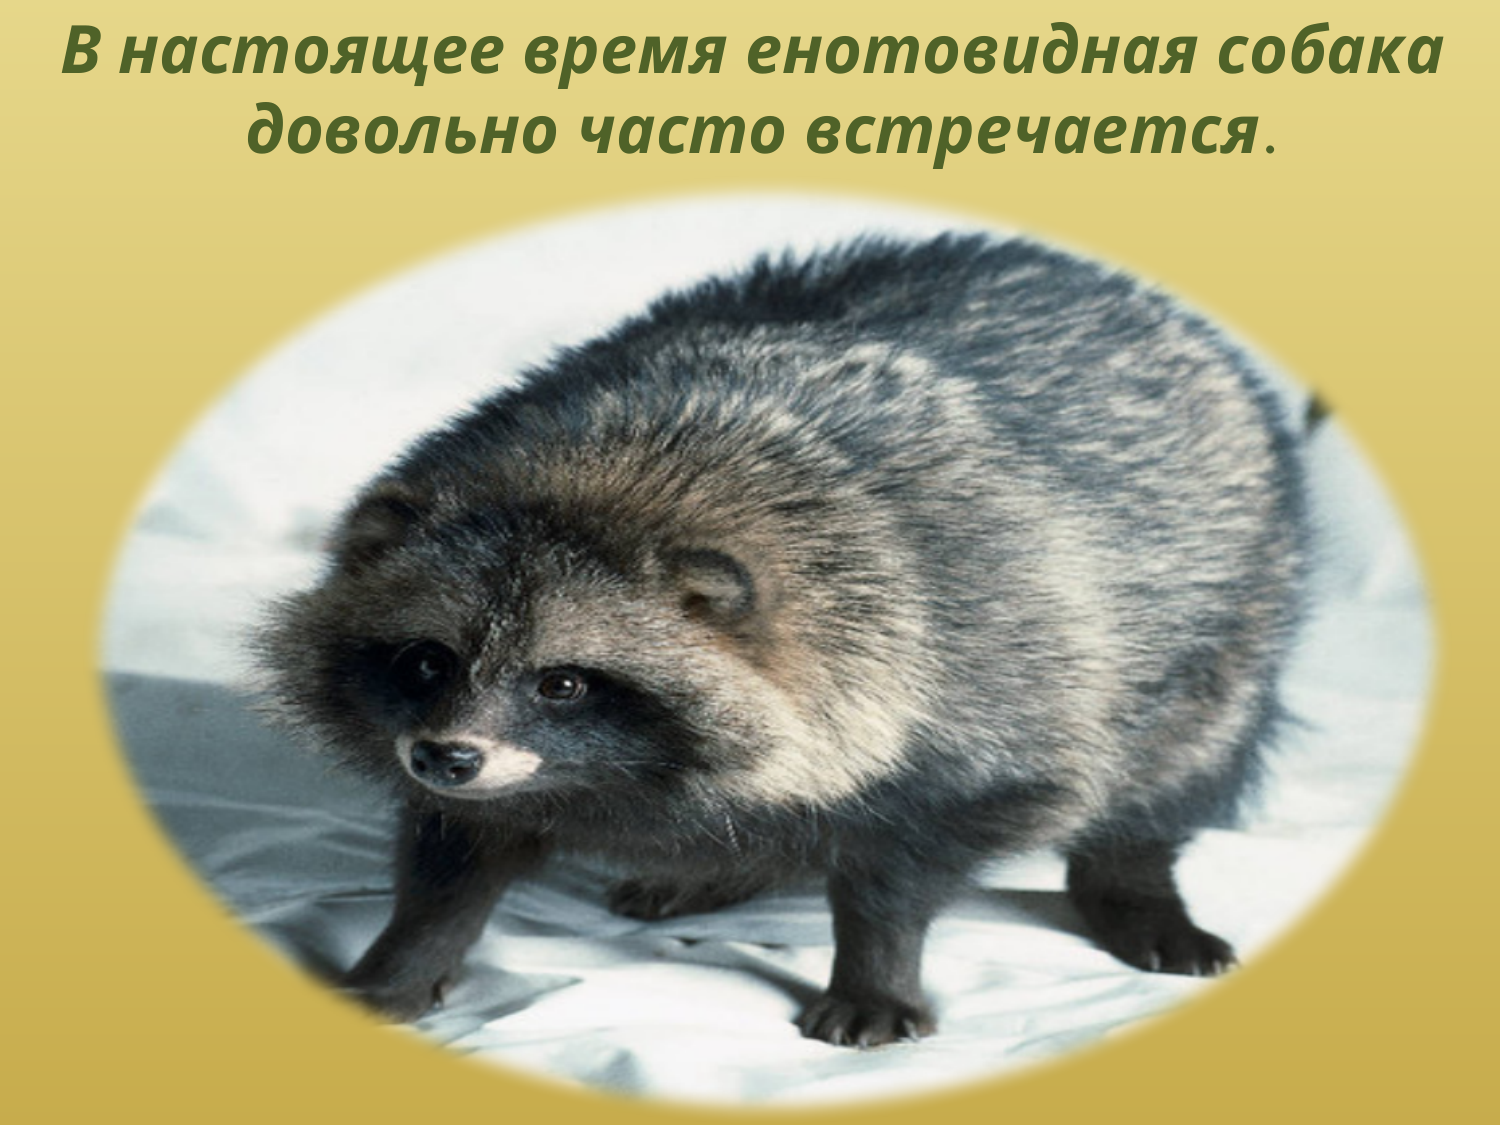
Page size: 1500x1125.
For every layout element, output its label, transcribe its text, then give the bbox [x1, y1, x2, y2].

picture [81, 175, 1454, 1125]
text_box В настоящее время енотовидная собака довольно часто встречается. [45, 0, 1479, 175]
